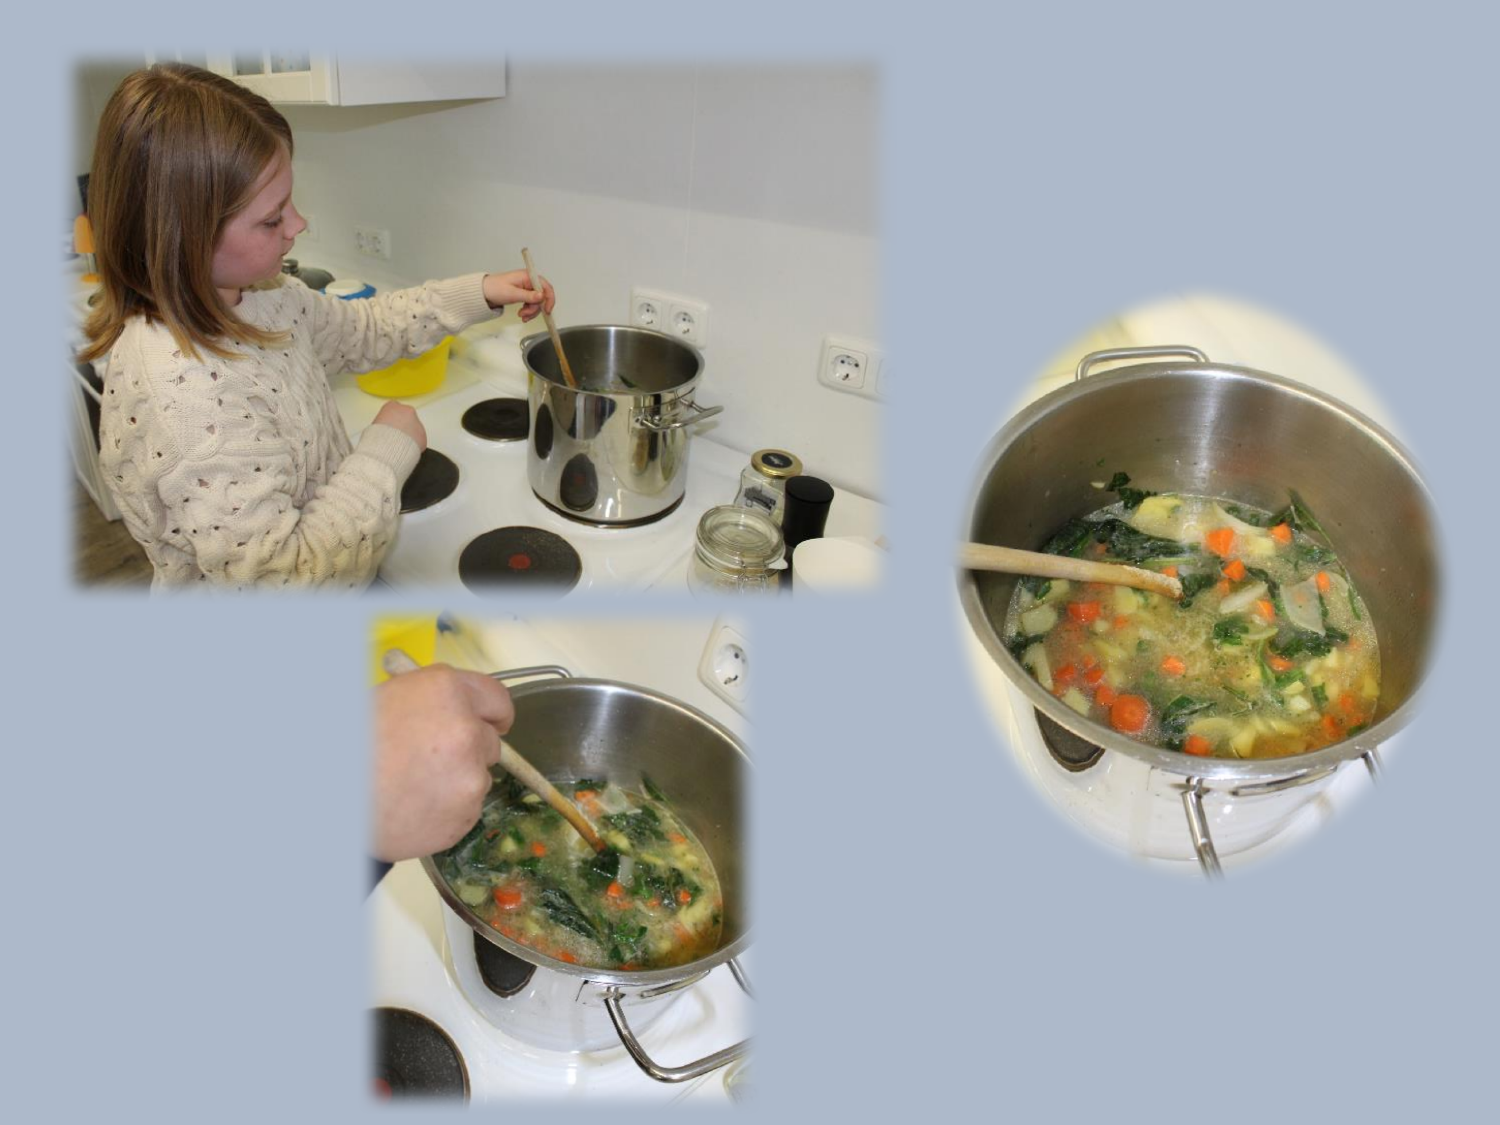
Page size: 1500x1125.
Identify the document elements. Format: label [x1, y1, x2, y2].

picture [56, 43, 1500, 860]
picture [302, 629, 815, 1088]
